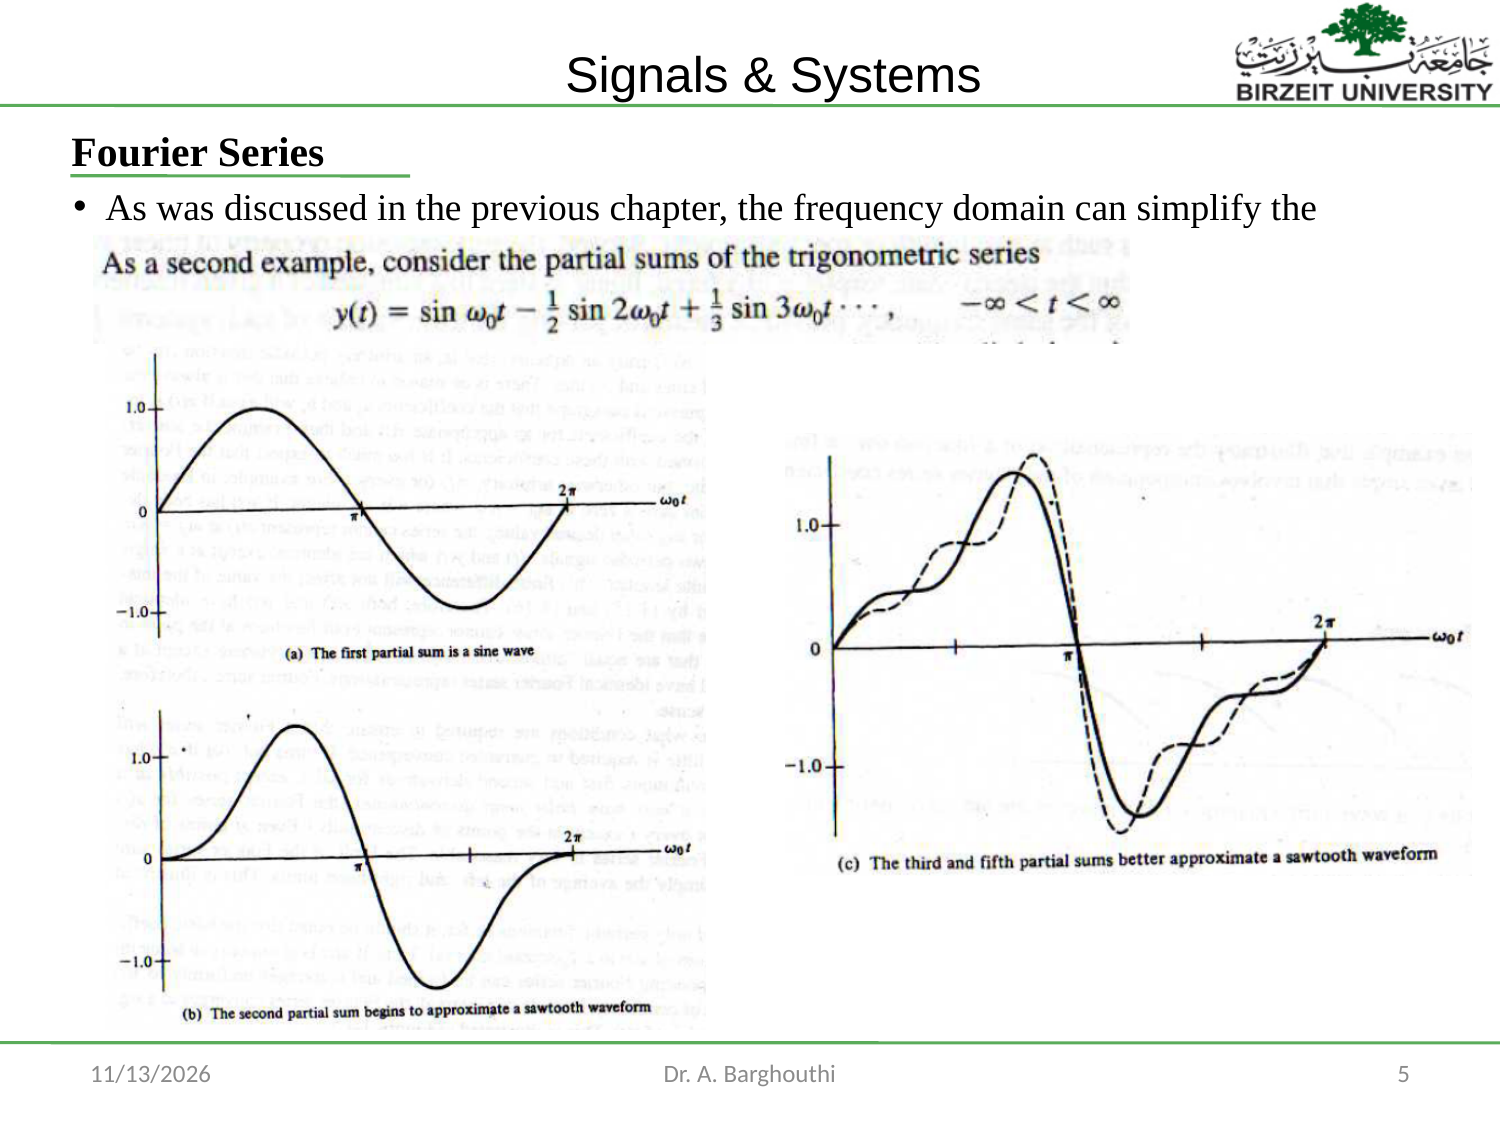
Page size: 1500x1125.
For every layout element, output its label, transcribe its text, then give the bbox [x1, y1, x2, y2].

text_box As was discussed in the previous chapter, the frequency domain can simplify the [58, 175, 1500, 236]
picture [93, 234, 1130, 1030]
slide_number 5 [1074, 1042, 1425, 1103]
list Fourier Series [46, 117, 622, 247]
footer Dr. A. Barghouthi [512, 1042, 988, 1103]
picture [784, 433, 1472, 877]
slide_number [75, 1042, 425, 1103]
picture [1230, 0, 1500, 104]
